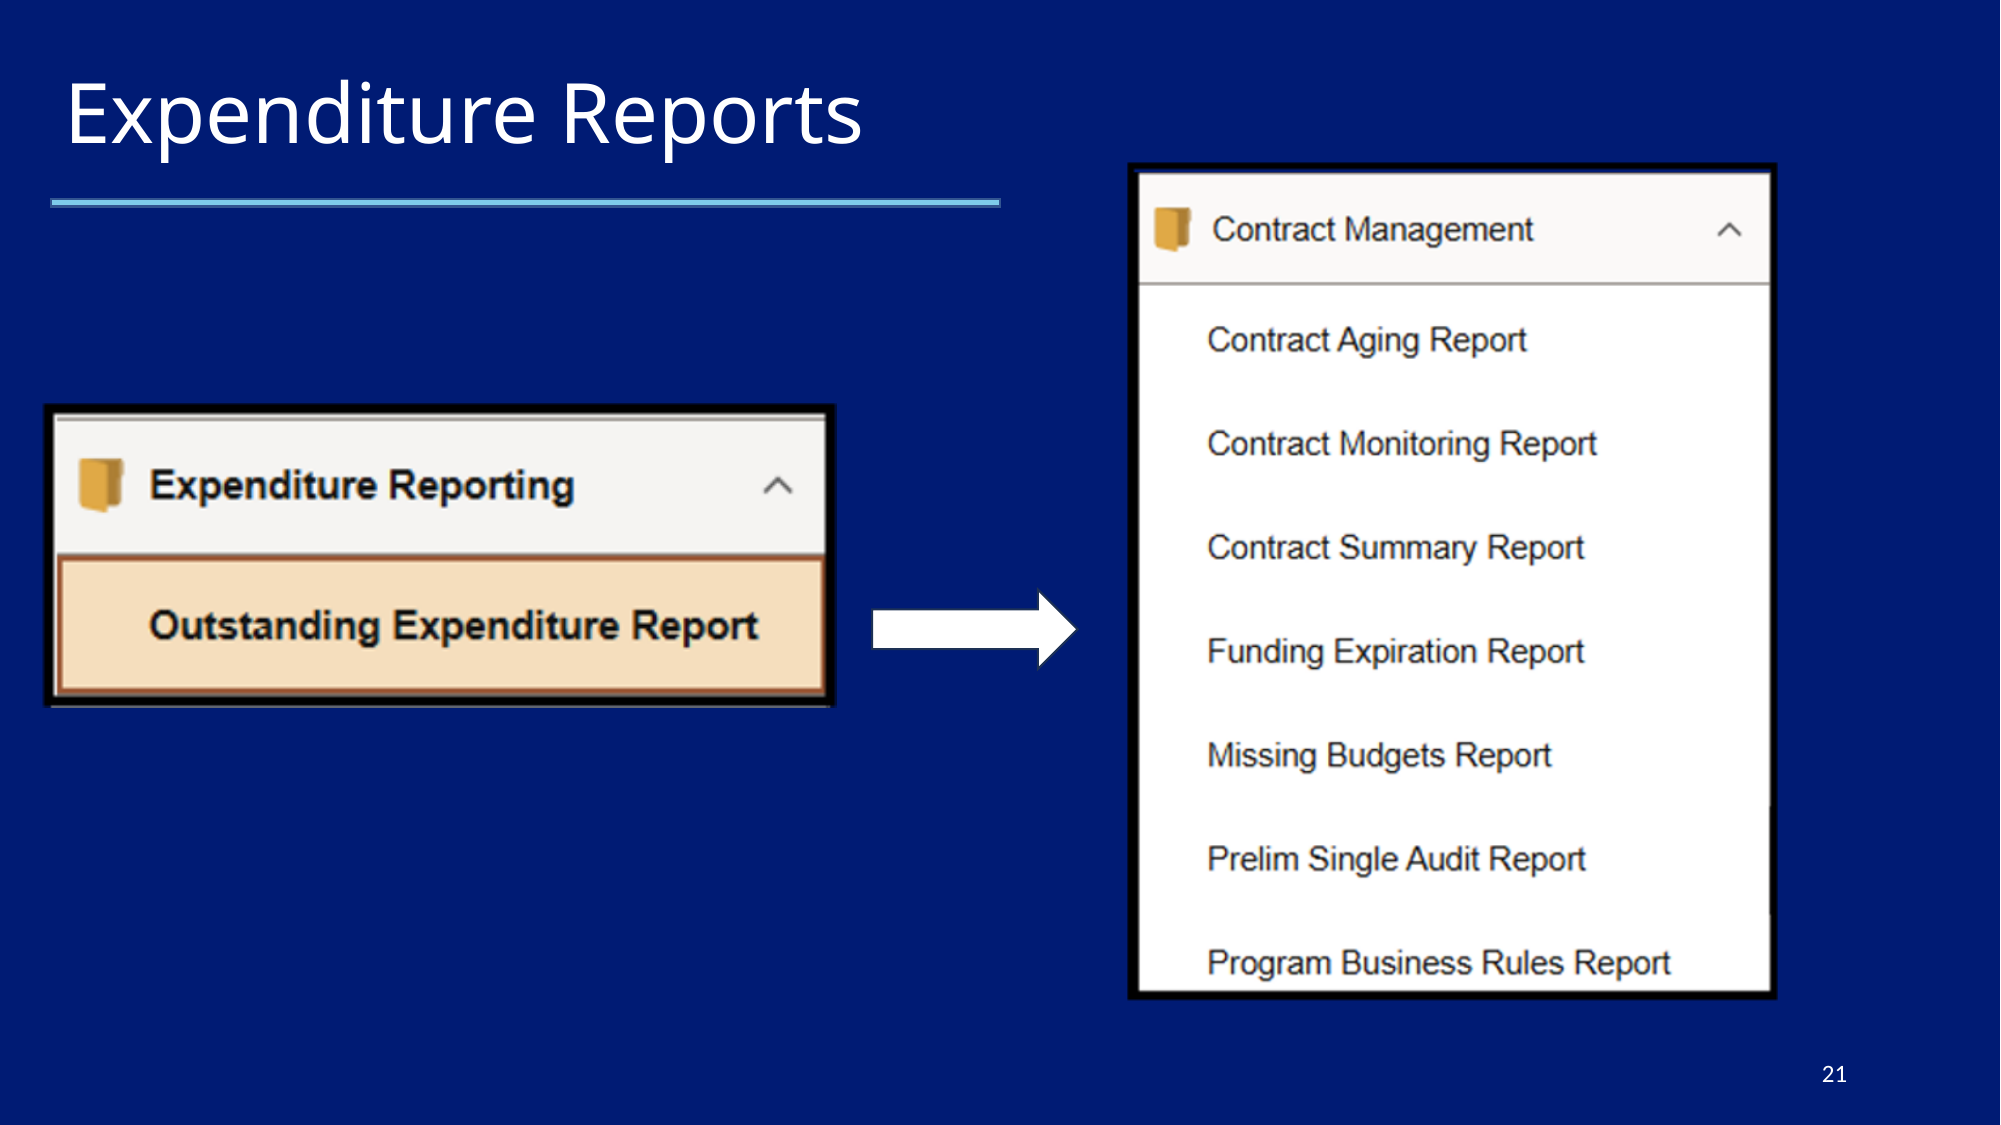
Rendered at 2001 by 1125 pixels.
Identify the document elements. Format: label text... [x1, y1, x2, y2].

slide_number 21 [1412, 1042, 1863, 1103]
title Expenditure Reports [49, 50, 987, 170]
text_box [871, 586, 1080, 672]
picture [1127, 162, 1778, 1002]
picture [41, 403, 837, 708]
